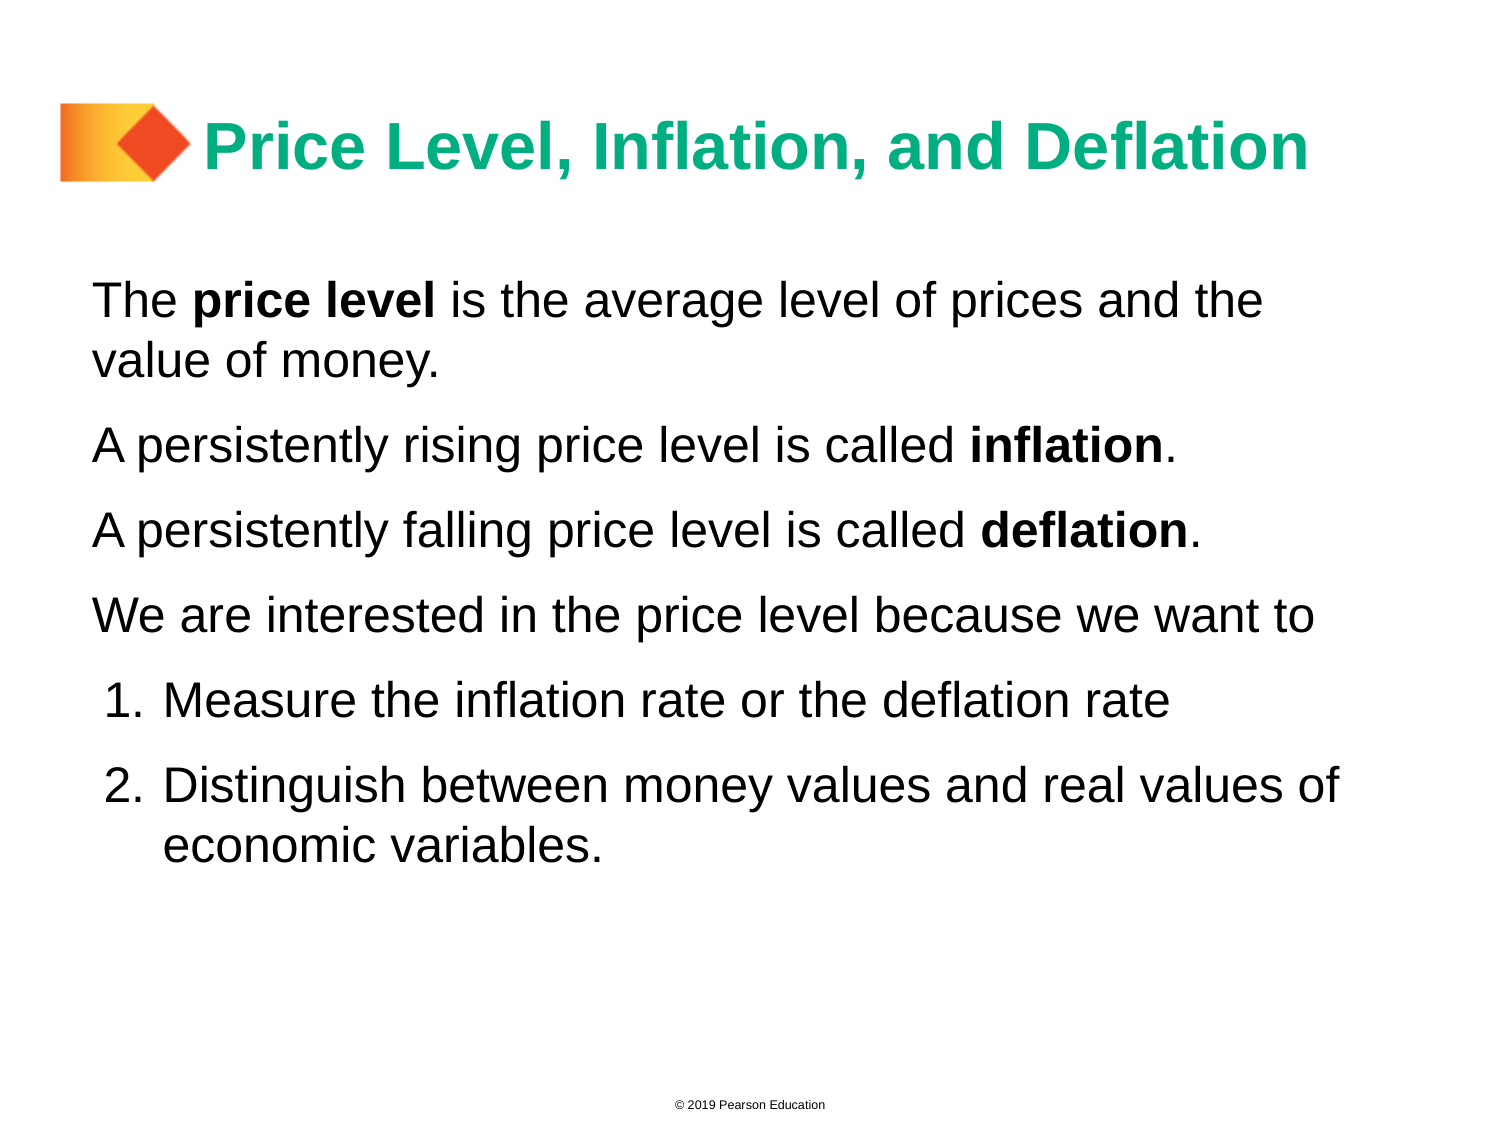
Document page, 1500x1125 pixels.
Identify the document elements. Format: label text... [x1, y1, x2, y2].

picture [59, 102, 188, 184]
list The price level is the average level of prices and the value of money. A persistently rising price level is called inflation. A persistently falling price level is called deflation. We are interested in the price level because we want to 1. Measure the inflation rate or the deflation rate 2. Distinguish between money values and real values of economic variables. [59, 259, 1364, 1003]
title Price Level, Inflation, and Deflation [188, 50, 1364, 236]
